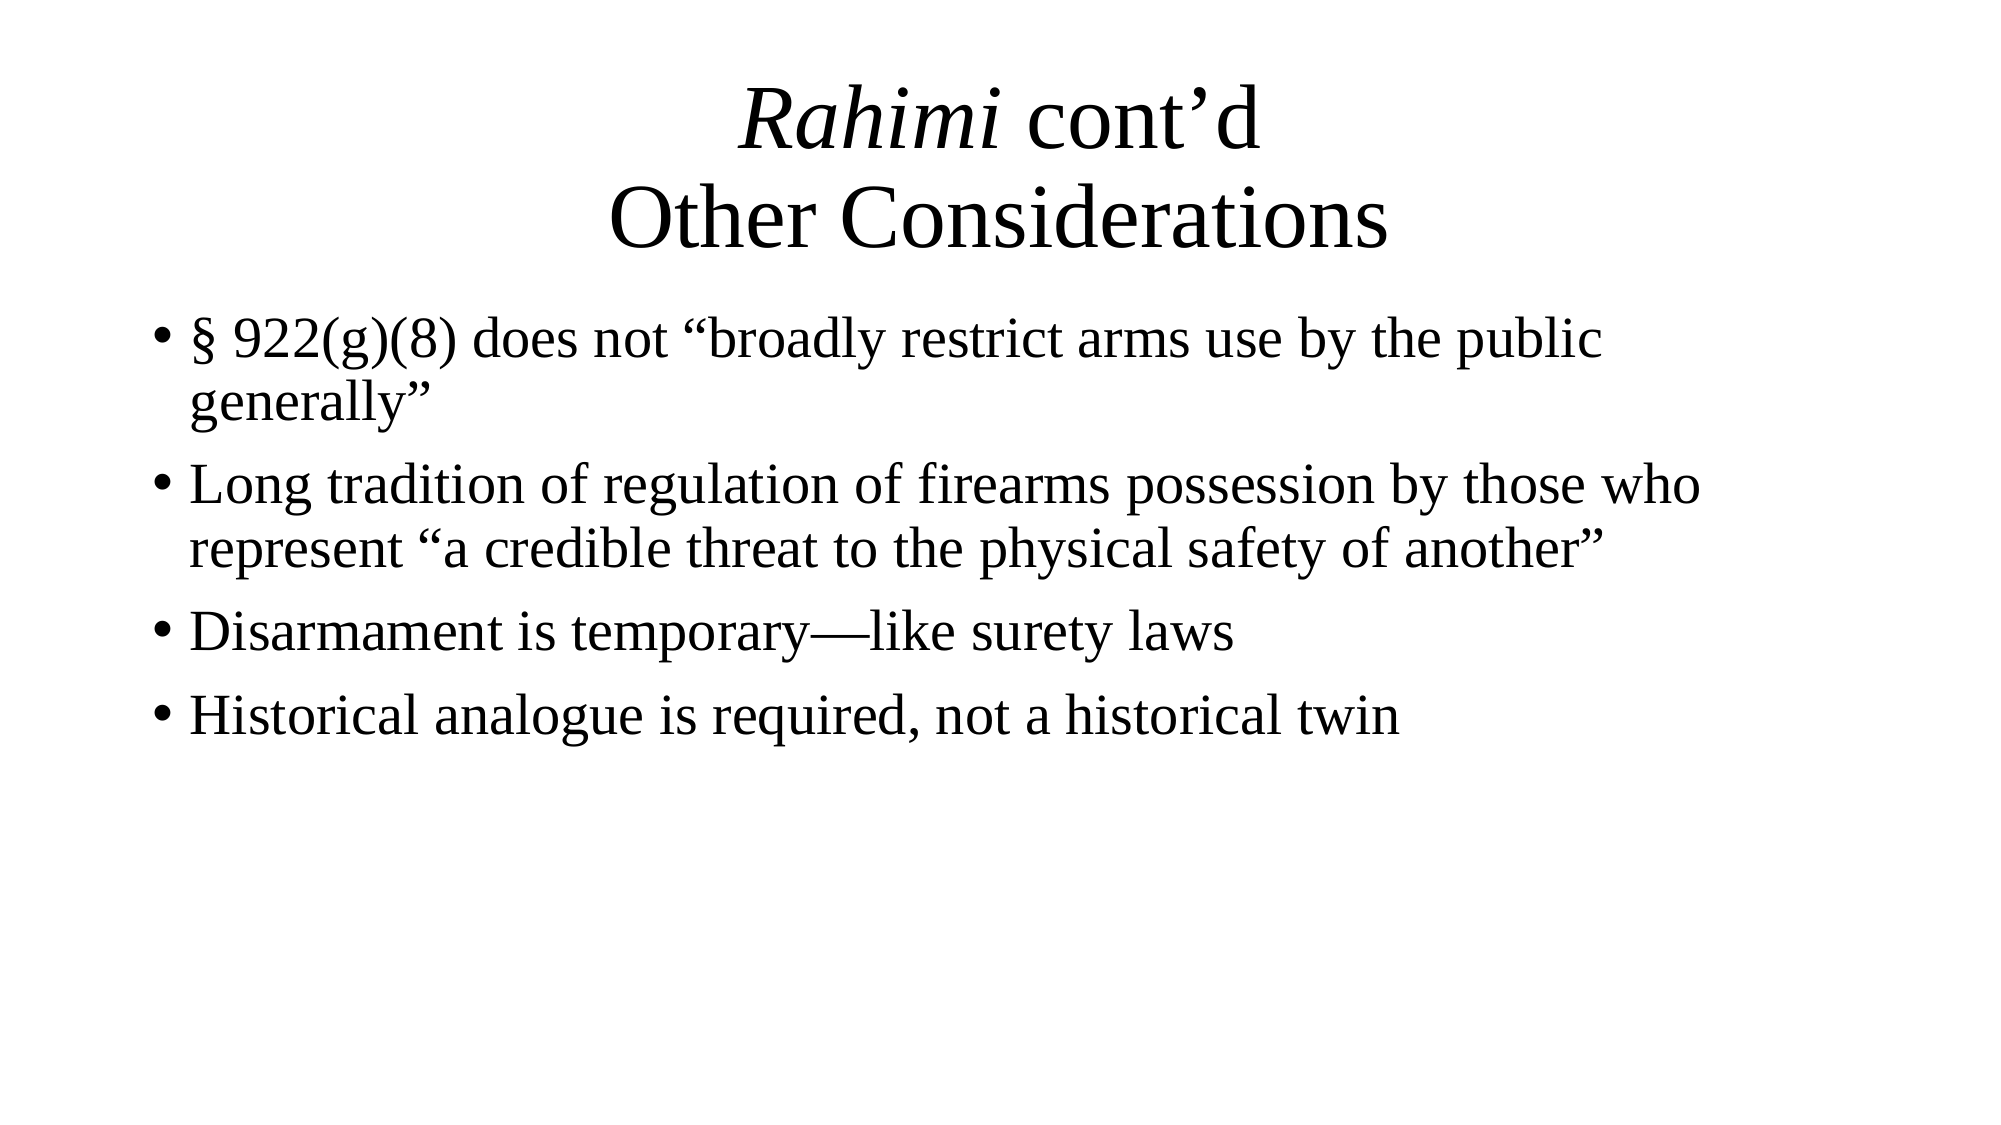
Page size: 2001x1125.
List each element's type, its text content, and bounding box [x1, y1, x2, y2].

list § 922(g)(8) does not “broadly restrict arms use by the public generally” Long tradition of regulation of firearms possession by those who represent “a credible threat to the physical safety of another” Disarmament is temporary—like surety laws Historical analogue is required, not a historical twin [137, 299, 1863, 1014]
title Rahimi cont’d Other Considerations [137, 59, 1863, 278]
